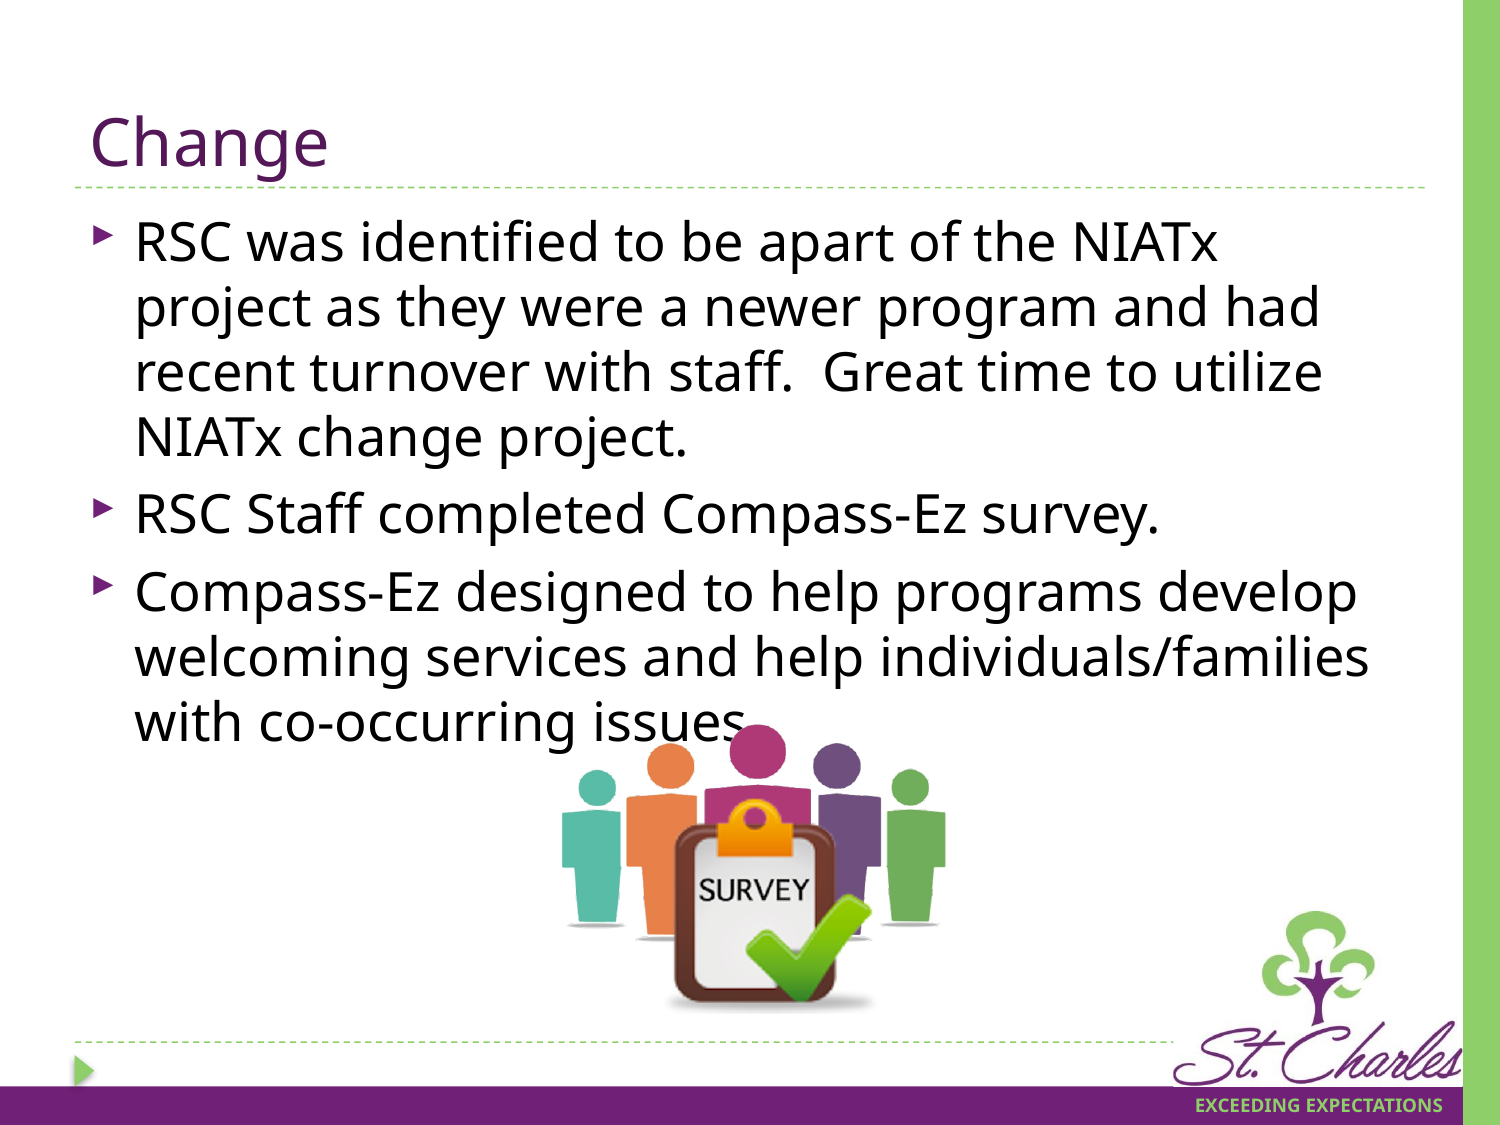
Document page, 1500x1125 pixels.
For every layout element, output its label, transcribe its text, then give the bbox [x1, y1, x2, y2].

title Change [75, 24, 1425, 188]
list RSC was identified to be apart of the NIATx project as they were a newer program and had recent turnover with staff. Great time to utilize NIATx change project. RSC Staff completed Compass-Ez survey. Compass-Ez designed to help programs develop welcoming services and help individuals/families with co-occurring issues. [75, 200, 1425, 1010]
picture [1173, 911, 1463, 1087]
picture [548, 714, 952, 1014]
